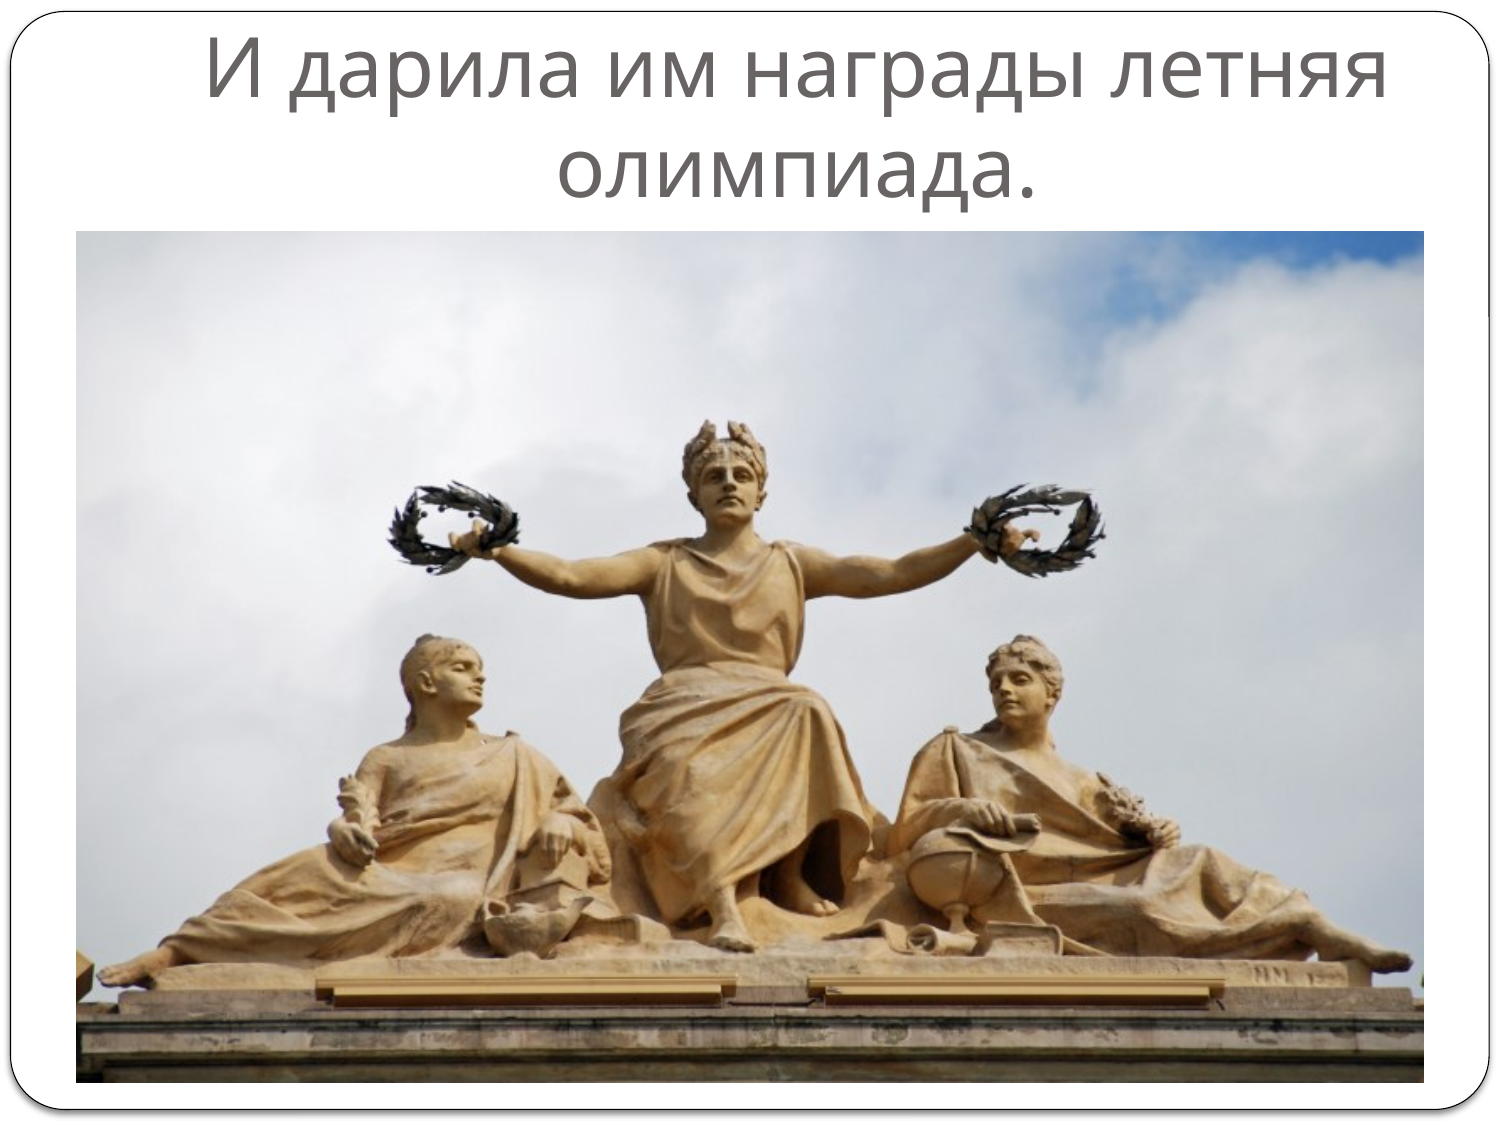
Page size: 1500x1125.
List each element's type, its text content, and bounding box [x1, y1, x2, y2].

title И дарила им награды летняя олимпиада. [183, 19, 1412, 229]
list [76, 231, 1424, 1083]
